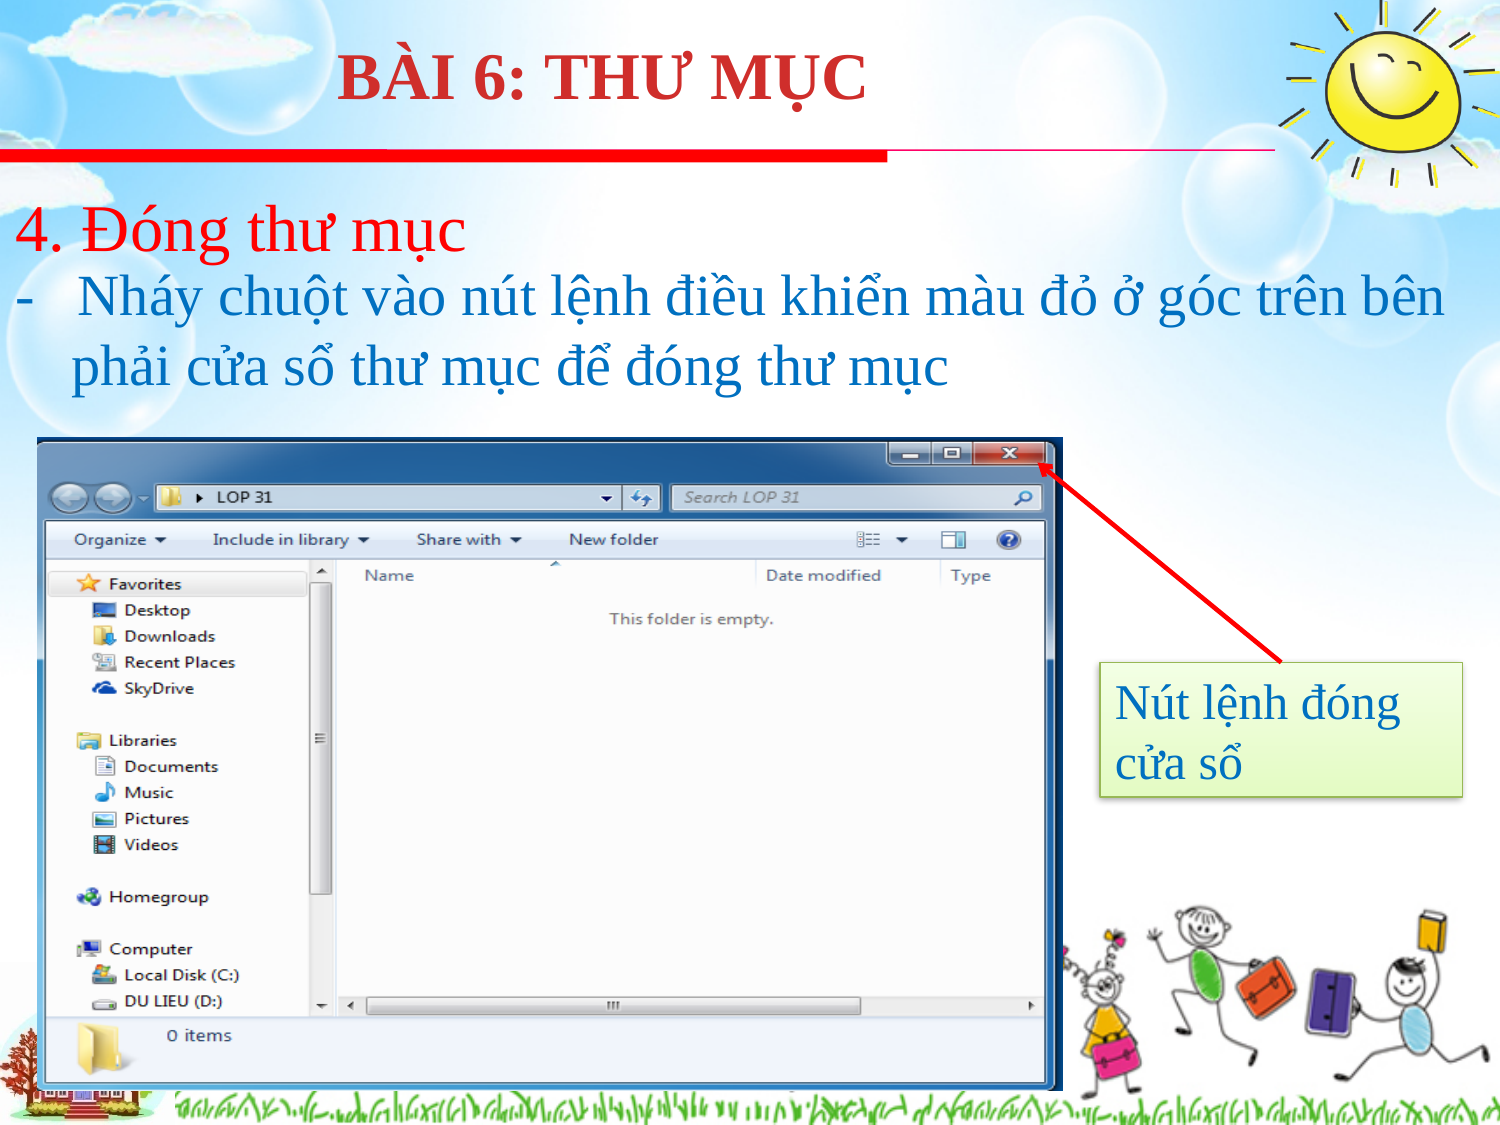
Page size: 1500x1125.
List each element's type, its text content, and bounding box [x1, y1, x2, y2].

picture [0, 0, 1500, 249]
text_box BÀI 6: THƯ MỤC [322, 24, 886, 120]
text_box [1059, 440, 1260, 685]
title 4. Đóng thư mục [0, 162, 788, 249]
text_box [0, 149, 888, 163]
text_box Nút lệnh đóng cửa sổ [1099, 662, 1463, 798]
list - Nháy chuột vào nút lệnh điều khiển màu đỏ ở góc trên bên phải cửa sổ thư mục để đóng thư mục [0, 249, 1500, 438]
picture [0, 437, 1500, 1125]
